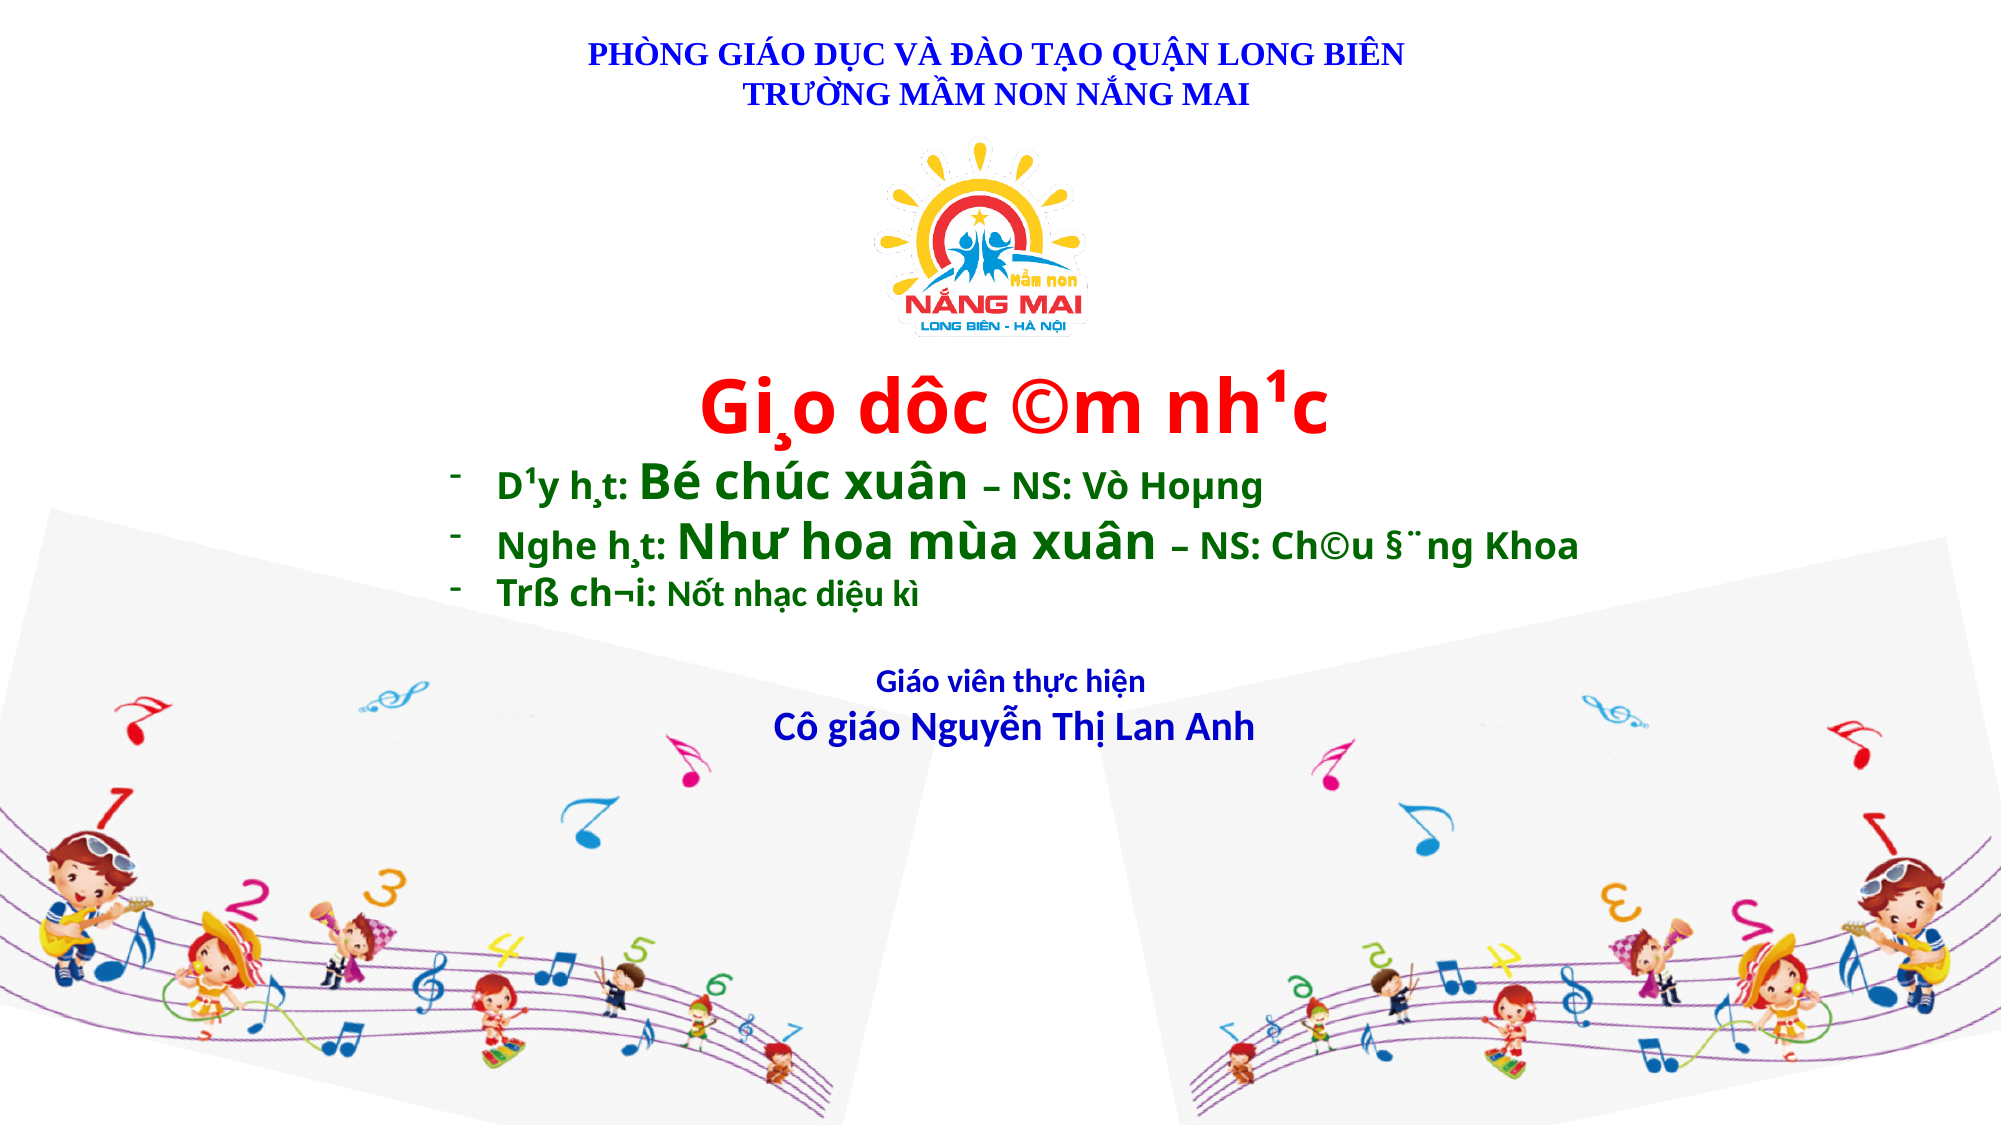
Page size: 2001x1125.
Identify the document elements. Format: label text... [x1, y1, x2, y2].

text_box Gi¸o dôc ©m nh¹c D¹y h¸t: Bé chúc xuân – NS: Vò Hoµng Nghe h¸t: Như hoa mùa xuân – NS: Ch©u §¨ng Khoa Trß ch¬i: Nốt nhạc diệu kì Giáo viên thực hiện Cô giáo Nguyễn Thị Lan Anh [434, 351, 1596, 757]
picture [1102, 537, 2001, 1125]
picture [863, 128, 1093, 347]
picture [0, 509, 931, 1125]
text_box PHÒNG GIÁO DỤC VÀ ĐÀO TẠO QUẬN LONG BIÊN TRƯỜNG MẦM NON NẮNG MAI [571, 24, 1423, 120]
